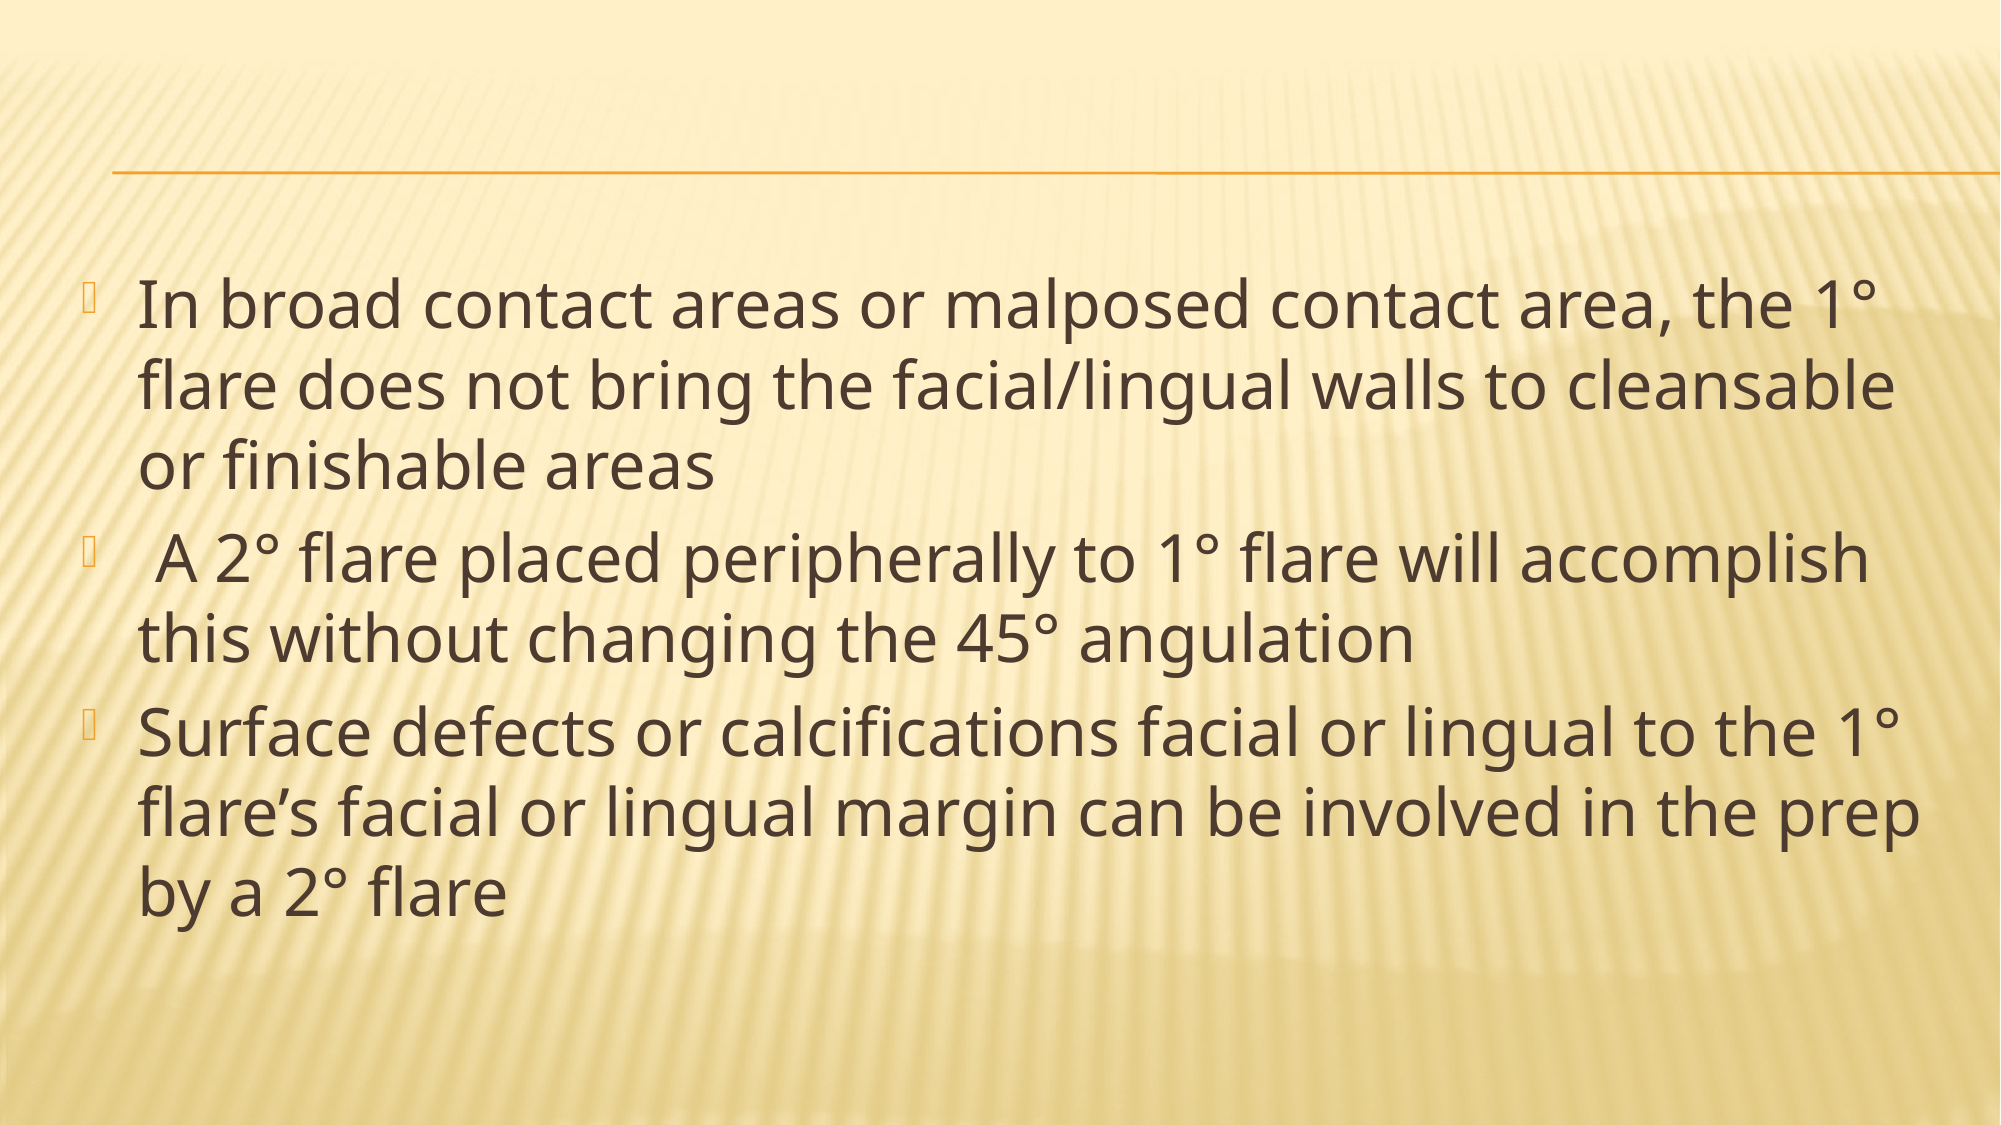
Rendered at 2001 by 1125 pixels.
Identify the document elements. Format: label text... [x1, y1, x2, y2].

list In broad contact areas or malposed contact area, the 1° flare does not bring the facial/lingual walls to cleansable or finishable areas A 2° flare placed peripherally to 1° flare will accomplish this without changing the 45° angulation Surface defects or calcifications facial or lingual to the 1° flare’s facial or lingual margin can be involved in the prep by a 2° flare [66, 254, 1967, 998]
